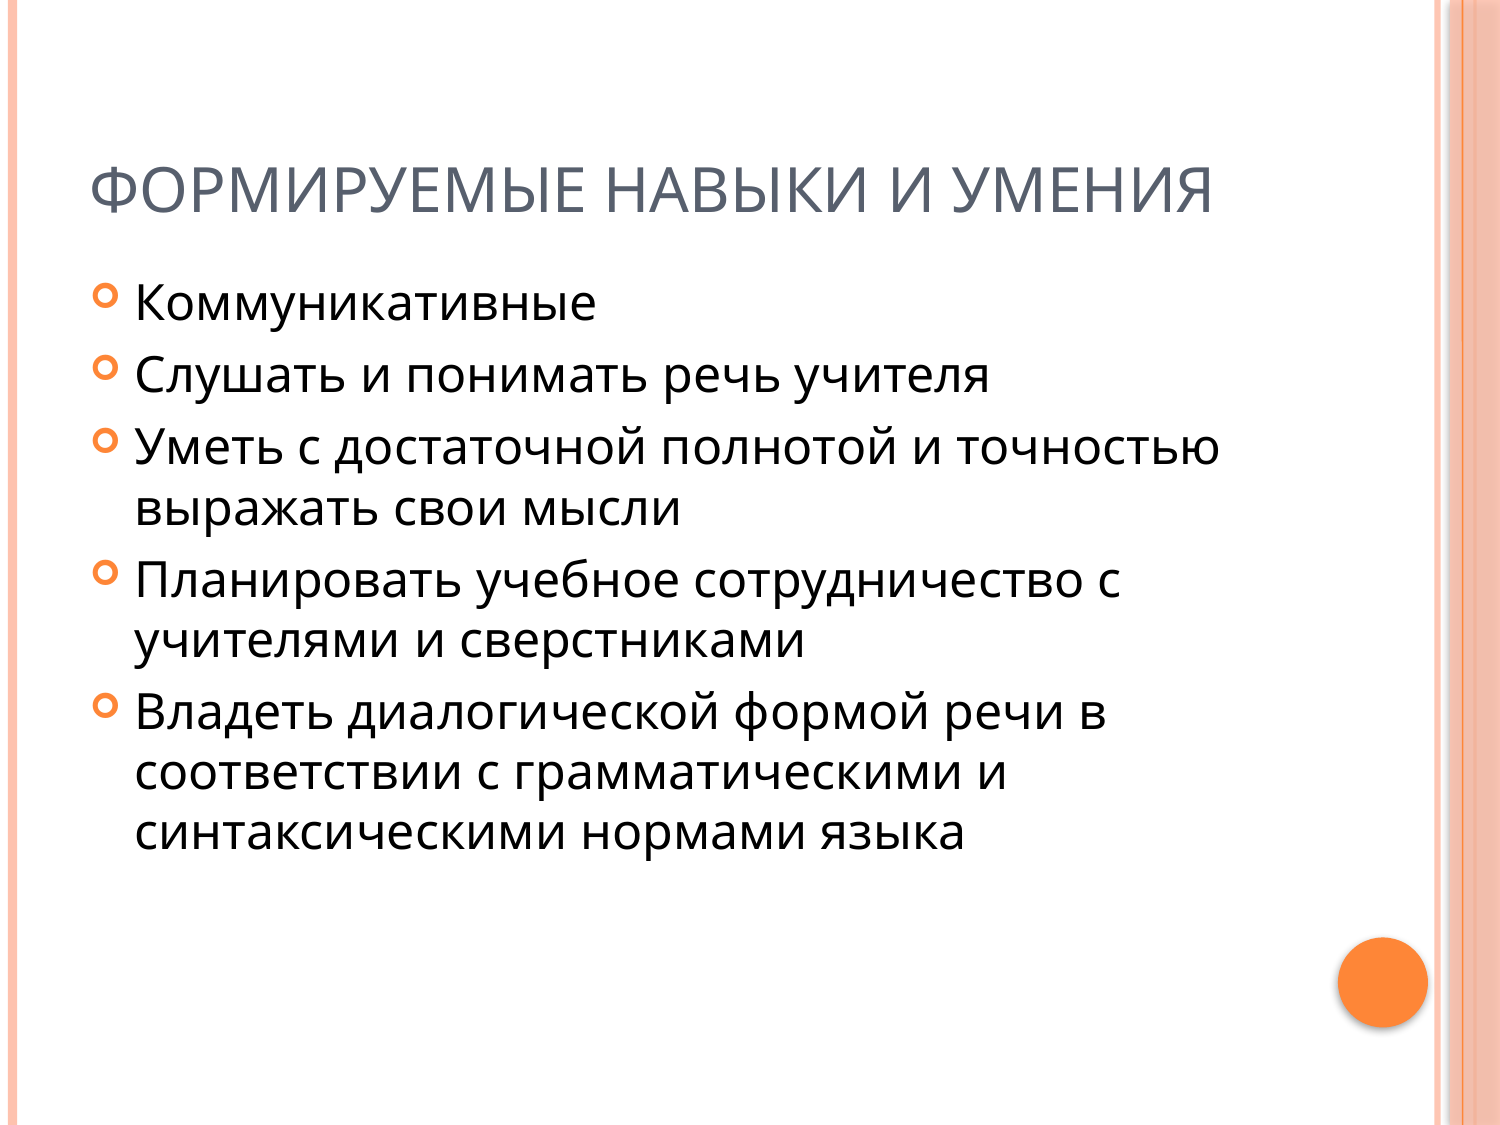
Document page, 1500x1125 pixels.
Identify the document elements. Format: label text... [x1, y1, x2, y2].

title Формируемые навыки и умения [75, 45, 1300, 233]
list Коммуникативные Слушать и понимать речь учителя Уметь с достаточной полнотой и точностью выражать свои мысли Планировать учебное сотрудничество с учителями и сверстниками Владеть диалогической формой речи в соответствии с грамматическими и синтаксическими нормами языка [75, 262, 1300, 1062]
